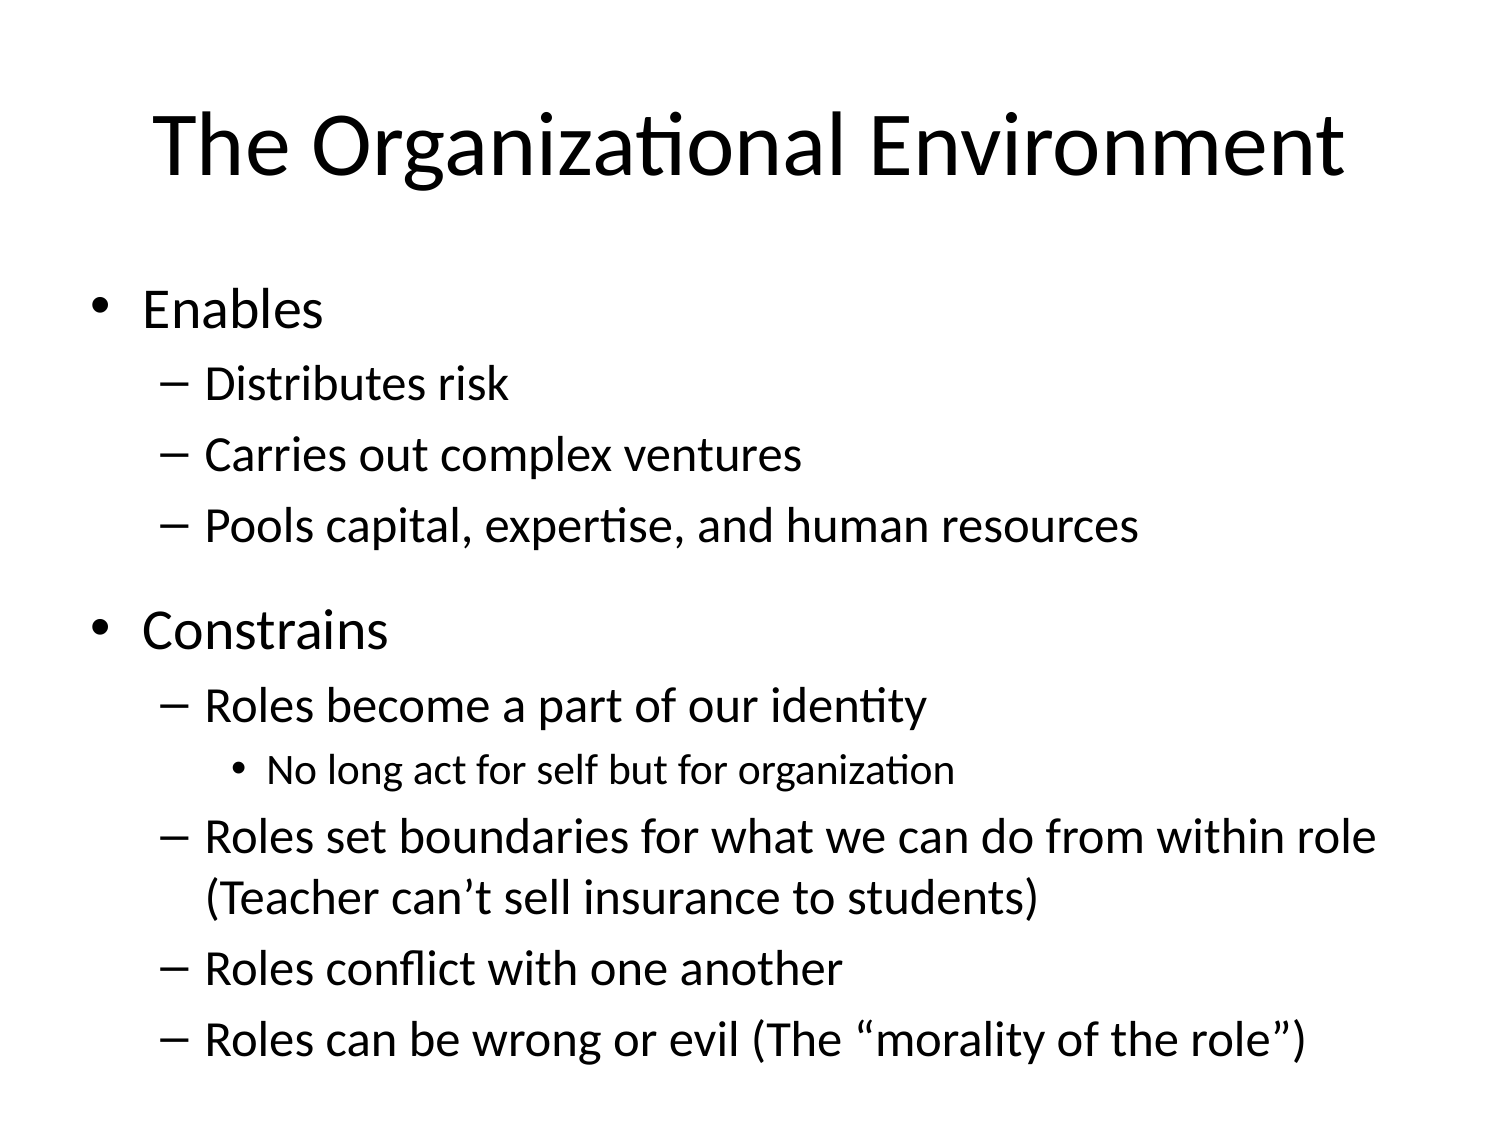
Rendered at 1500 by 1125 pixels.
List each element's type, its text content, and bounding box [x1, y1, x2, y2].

list Enables Distributes risk Carries out complex ventures Pools capital, expertise, and human resources Constrains Roles become a part of our identity No long act for self but for organization Roles set boundaries for what we can do from within role (Teacher can’t sell insurance to students) Roles conflict with one another Roles can be wrong or evil (The “morality of the role”) [75, 262, 1425, 1088]
title The Organizational Environment [75, 45, 1425, 233]
